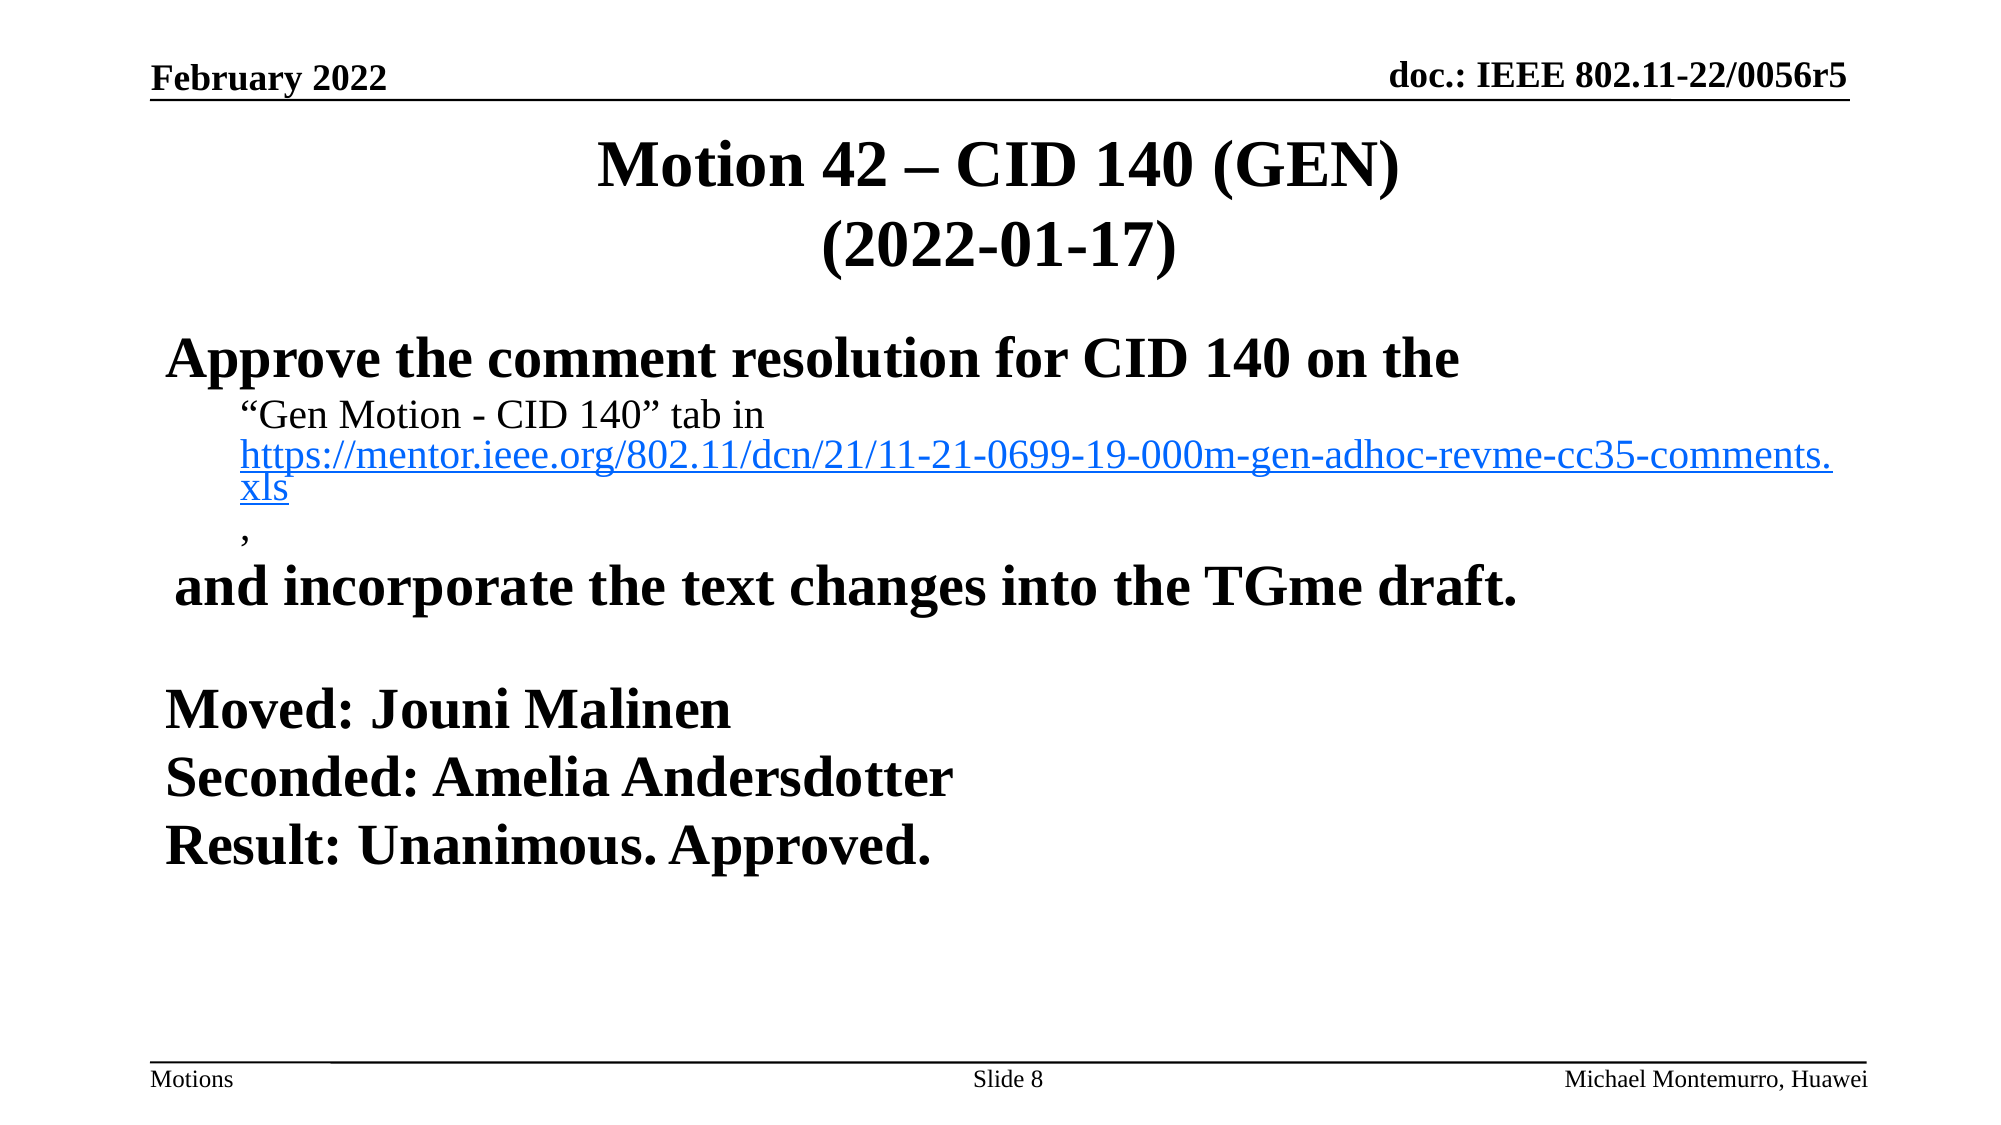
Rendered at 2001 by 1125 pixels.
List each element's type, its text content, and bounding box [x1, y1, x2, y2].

slide_number Slide 8 [964, 1061, 1053, 1125]
footer Michael Montemurro, Huawei [1266, 1061, 1869, 1093]
title Motion 42 – CID 140 (GEN) (2022-01-17) [150, 112, 1850, 288]
list Approve the comment resolution for CID 140 on the “Gen Motion - CID 140” tab in https://mentor.ieee.org/802.11/dcn/21/11-21-0699-19-000m-gen-adhoc-revme-cc35-comments.xls, and incorporate the text changes into the TGme draft. Moved: Jouni Malinen Seconded: Amelia Andersdotter Result: Unanimous. Approved. [150, 324, 1850, 1000]
